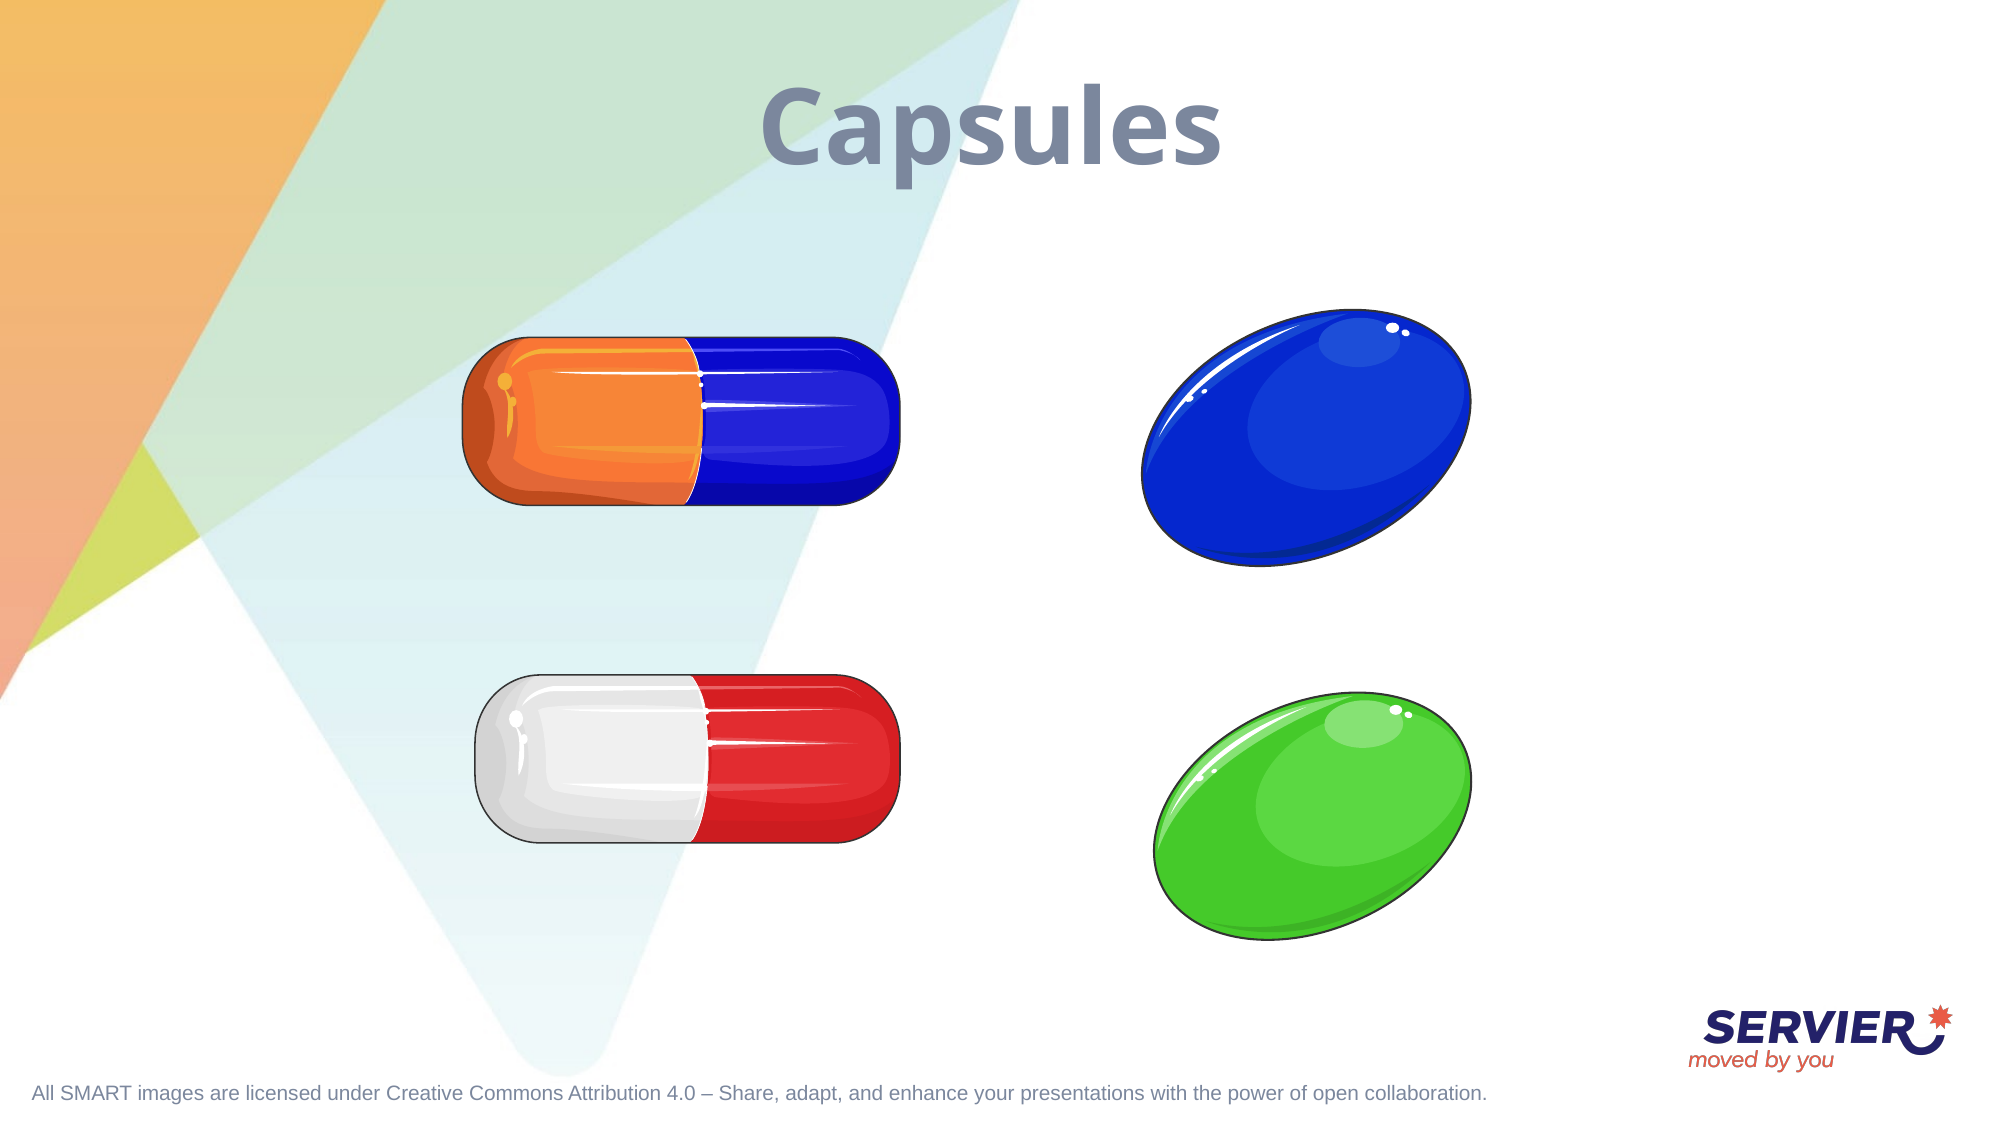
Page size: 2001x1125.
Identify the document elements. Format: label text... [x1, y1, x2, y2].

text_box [1124, 291, 1488, 598]
picture [0, 0, 2001, 1125]
title Capsules [55, 12, 1927, 232]
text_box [1137, 674, 1488, 971]
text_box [462, 337, 901, 506]
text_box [474, 674, 901, 844]
